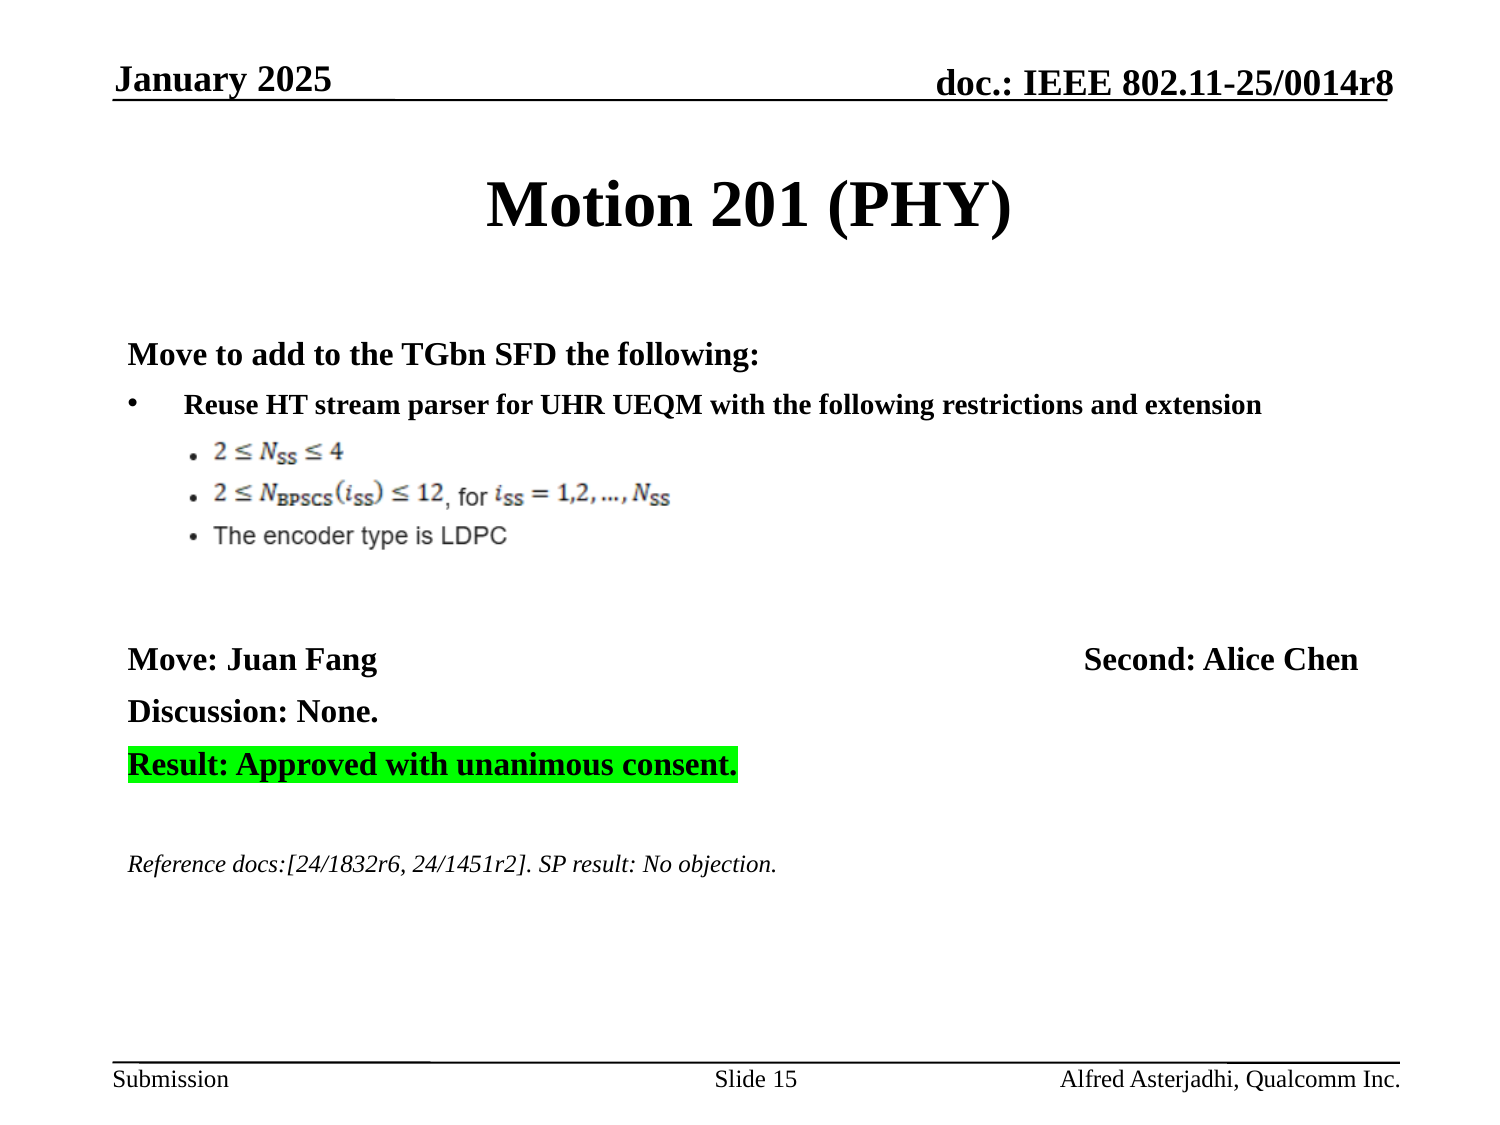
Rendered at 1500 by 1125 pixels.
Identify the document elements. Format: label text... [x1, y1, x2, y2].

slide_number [114, 54, 423, 100]
picture [175, 437, 714, 554]
title Motion 201 (PHY) [112, 112, 1388, 288]
list Move to add to the TGbn SFD the following: Reuse HT stream parser for UHR UEQM with the following restrictions and extension Move: Juan Fang Second: Alice Chen Discussion: None. Result: Approved with unanimous consent. Reference docs:[24/1832r6, 24/1451r2]. SP result: No objection. [112, 324, 1388, 1063]
slide_number Slide 15 [712, 1061, 800, 1123]
footer Alfred Asterjadhi, Qualcomm Inc. [878, 1061, 1402, 1093]
